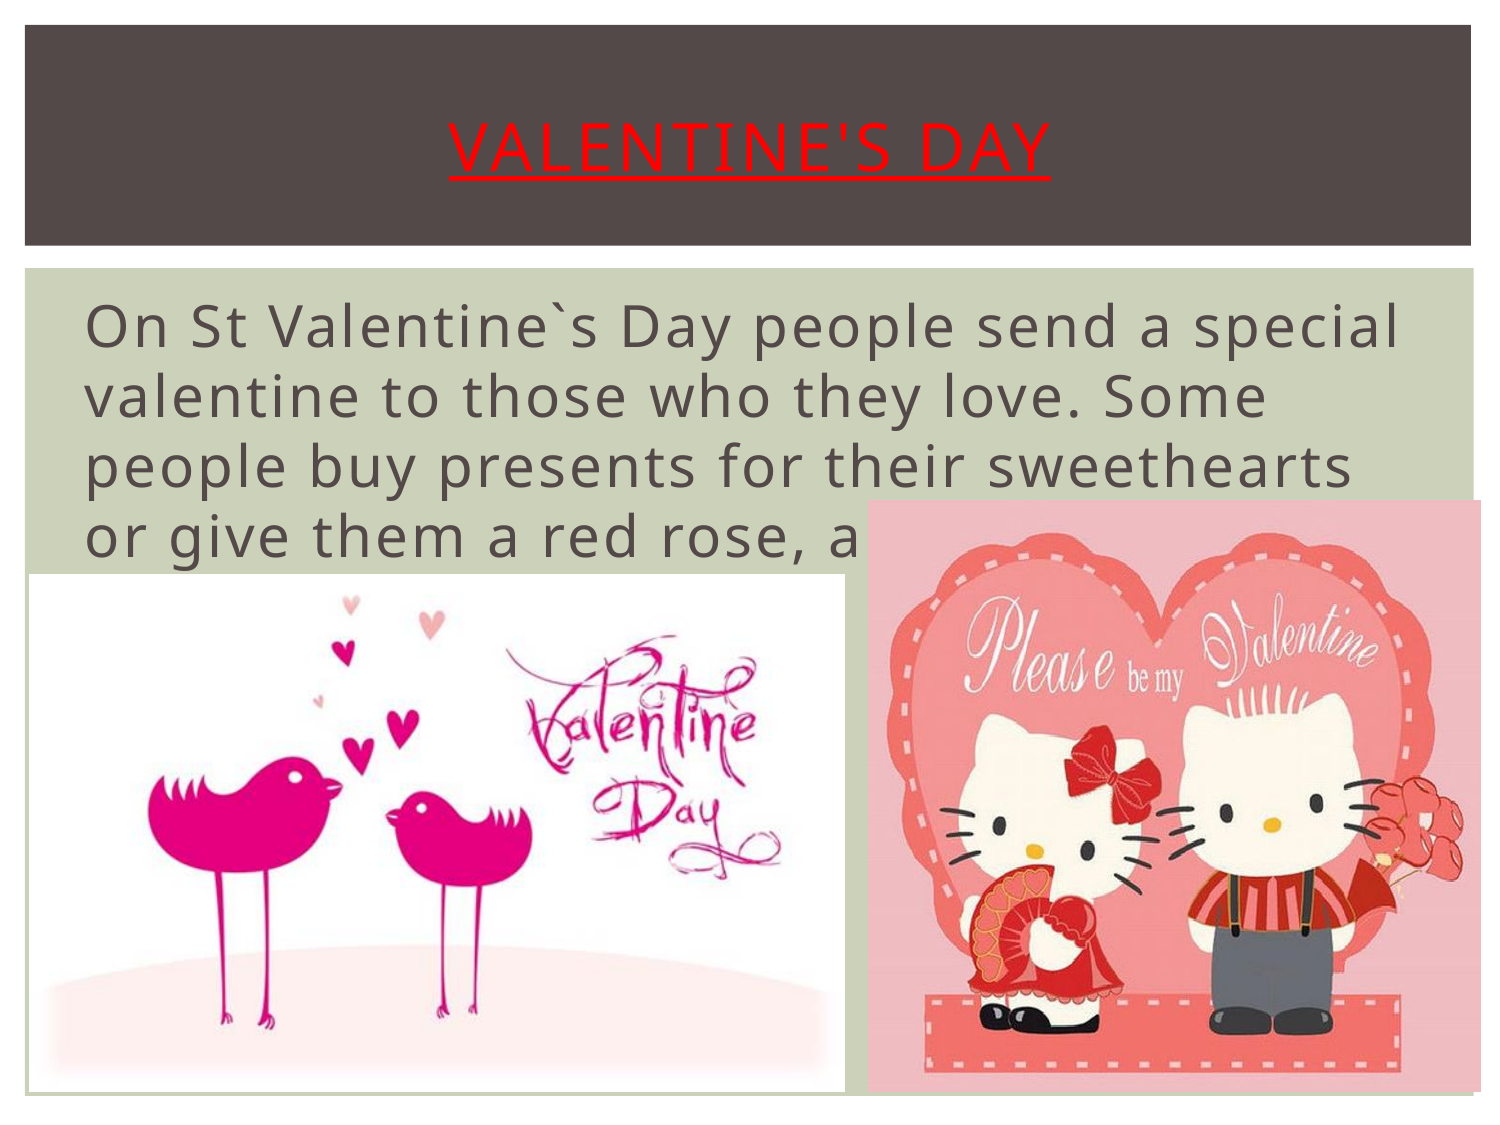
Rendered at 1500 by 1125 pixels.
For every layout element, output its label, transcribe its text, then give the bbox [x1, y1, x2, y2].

title Valentine's day [62, 58, 1438, 232]
picture [867, 500, 1481, 1092]
picture [29, 573, 845, 1092]
list On St Valentine`s Day people send a special valentine to those who they love. Some people buy presents for their sweethearts or give them a red rose, a symbol of love. [62, 281, 1442, 1005]
